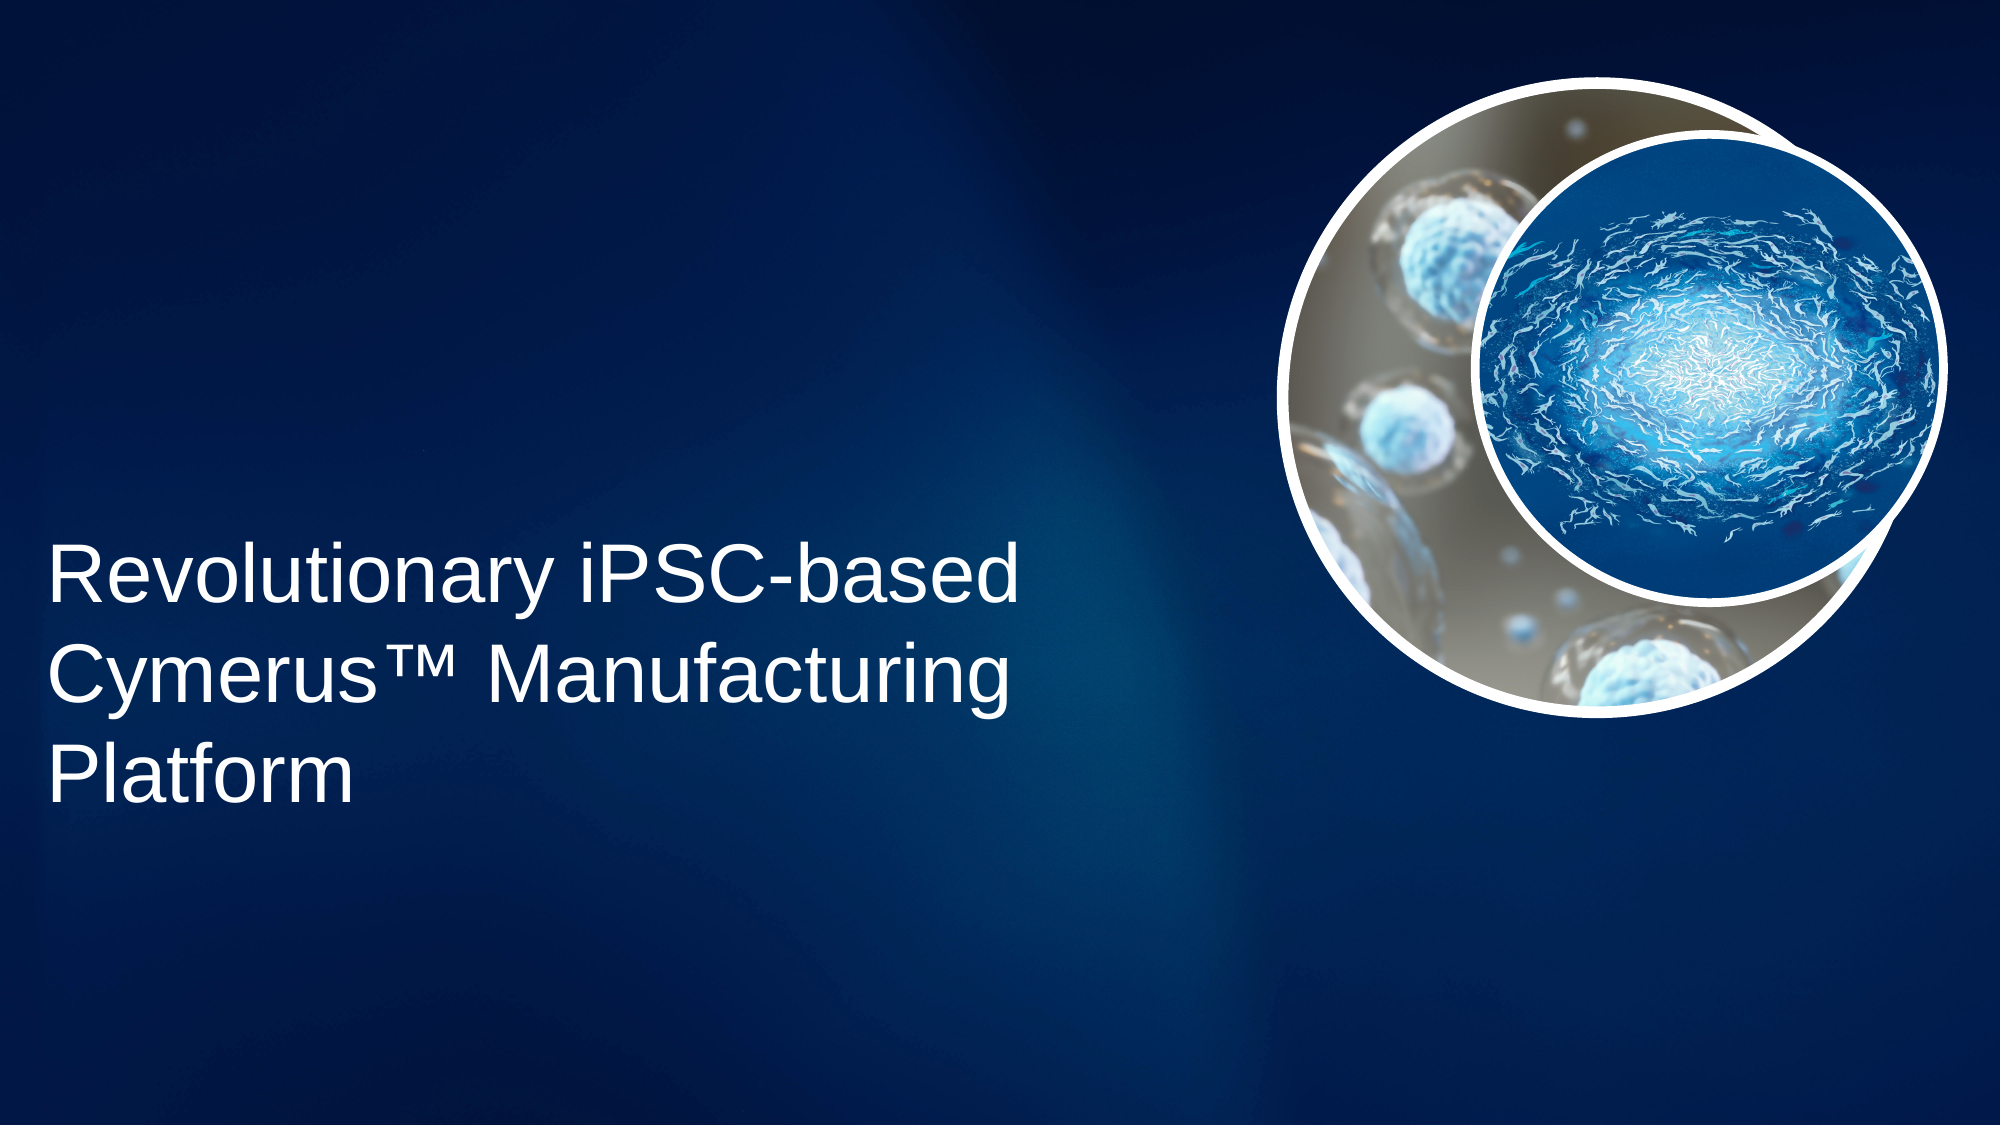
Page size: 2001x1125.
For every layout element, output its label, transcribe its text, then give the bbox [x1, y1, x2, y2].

text_box Revolutionary iPSC-based Cymerus™ Manufacturing Platform [46, 518, 1089, 819]
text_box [1465, 124, 1954, 612]
text_box [0, 0, 2000, 1125]
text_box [1269, 70, 1926, 725]
